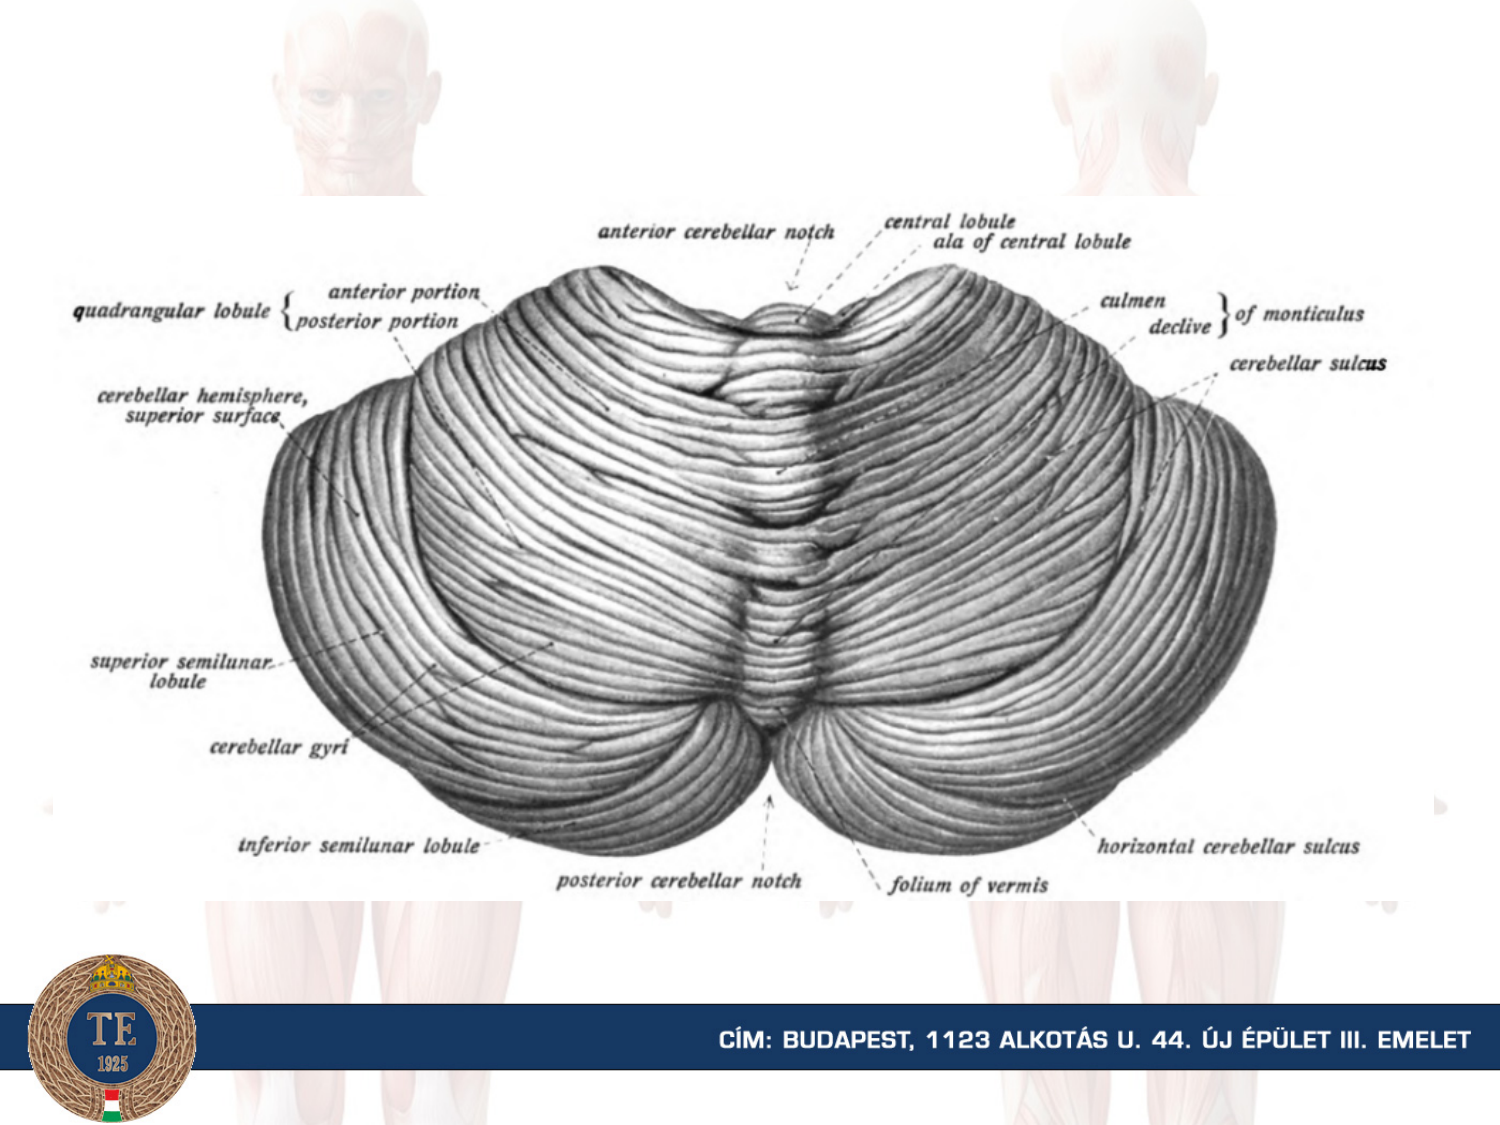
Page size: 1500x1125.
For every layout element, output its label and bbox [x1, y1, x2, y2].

picture [0, 0, 1500, 1125]
list [52, 196, 1435, 901]
